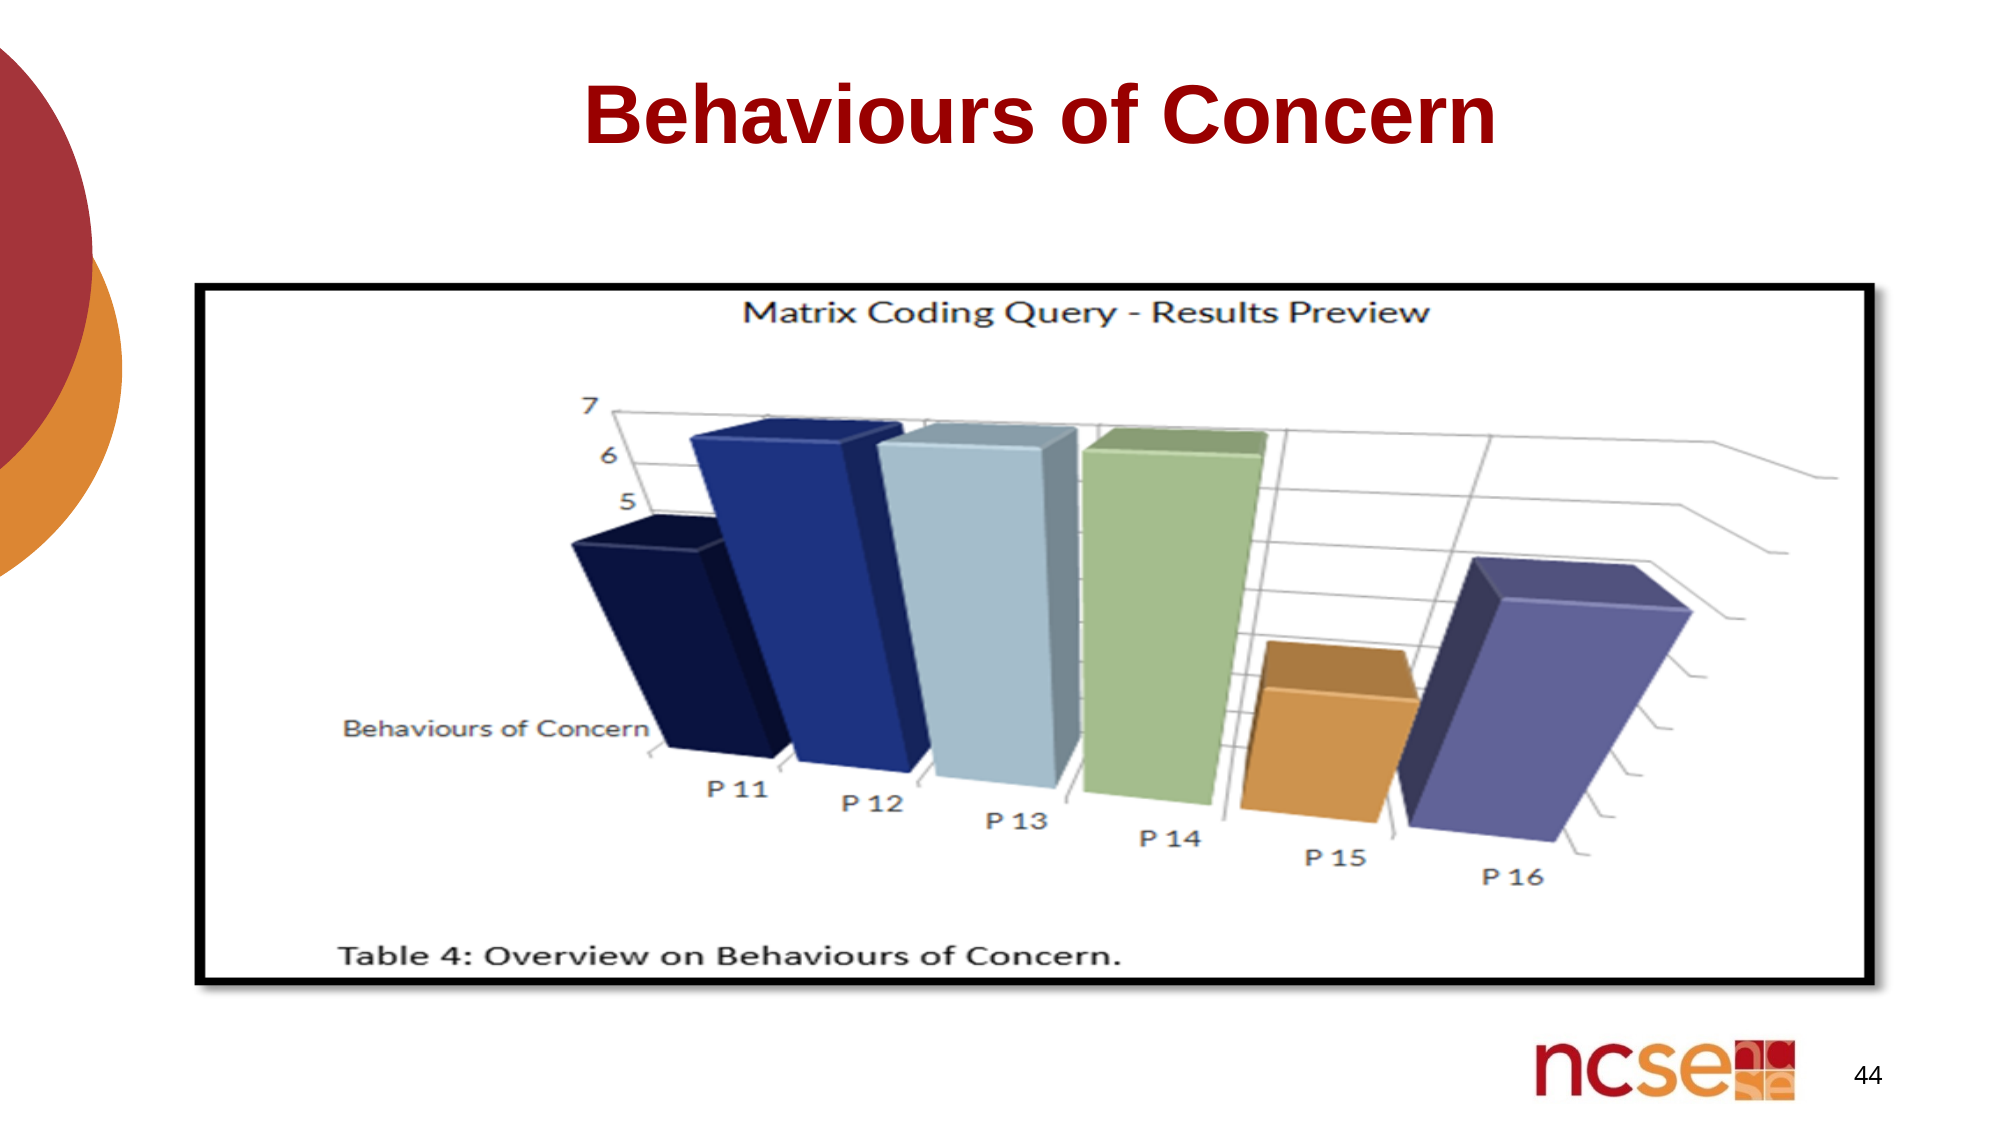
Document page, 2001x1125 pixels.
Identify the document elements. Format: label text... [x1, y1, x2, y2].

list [188, 278, 1898, 1002]
title Behaviours of Concern [208, 122, 1898, 198]
slide_number 44 [1430, 1025, 1898, 1102]
